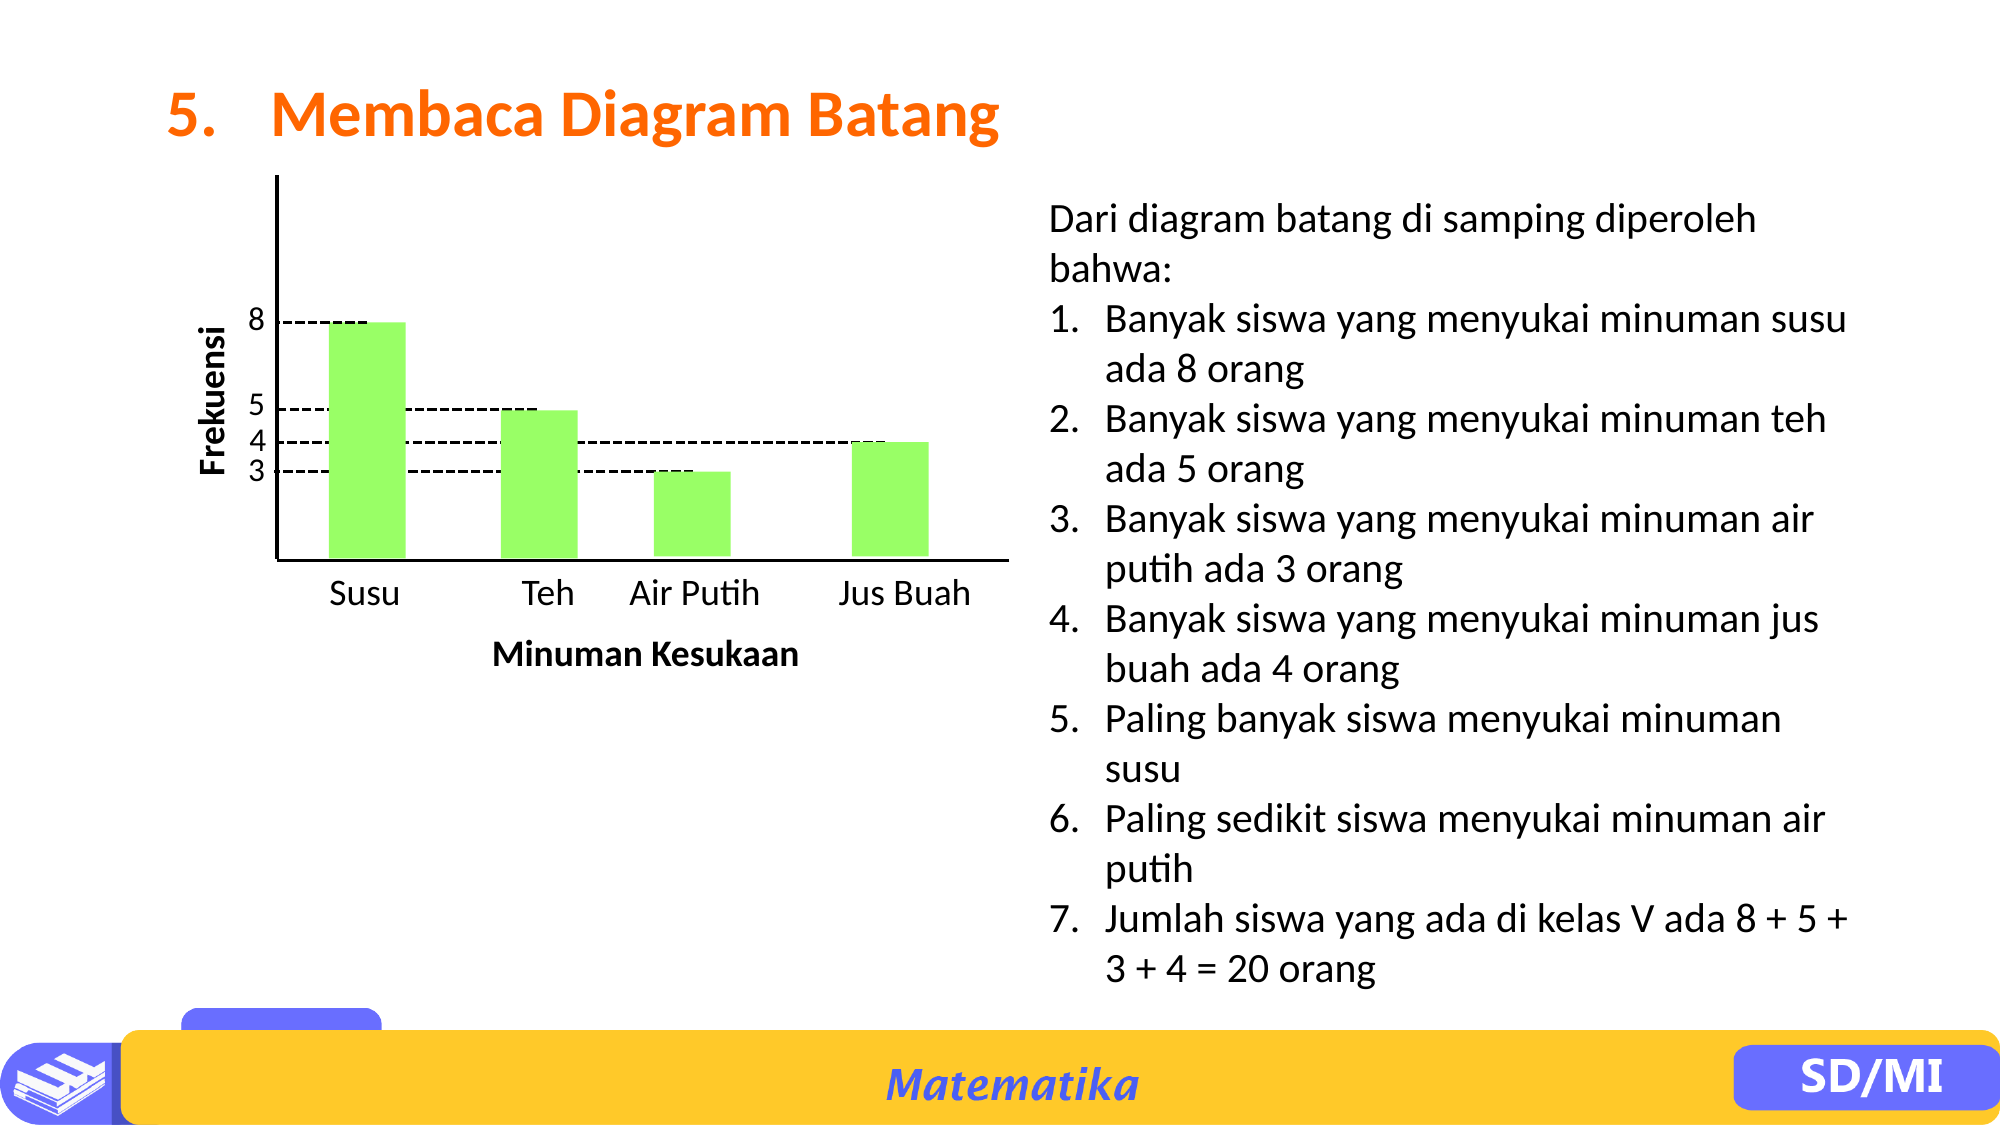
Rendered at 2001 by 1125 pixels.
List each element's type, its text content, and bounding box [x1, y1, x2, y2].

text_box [179, 175, 1010, 683]
picture [0, 1008, 2000, 1125]
text_box Dari diagram batang di samping diperoleh bahwa: Banyak siswa yang menyukai minuman susu ada 8 orang Banyak siswa yang menyukai minuman teh ada 5 orang Banyak siswa yang menyukai minuman air putih ada 3 orang Banyak siswa yang menyukai minuman jus buah ada 4 orang Paling banyak siswa menyukai minuman susu Paling sedikit siswa menyukai minuman air putih Jumlah siswa yang ada di kelas V ada 8 + 5 + 3 + 4 = 20 orang [1033, 183, 1866, 999]
text_box 5. Membaca Diagram Batang [151, 62, 1017, 158]
